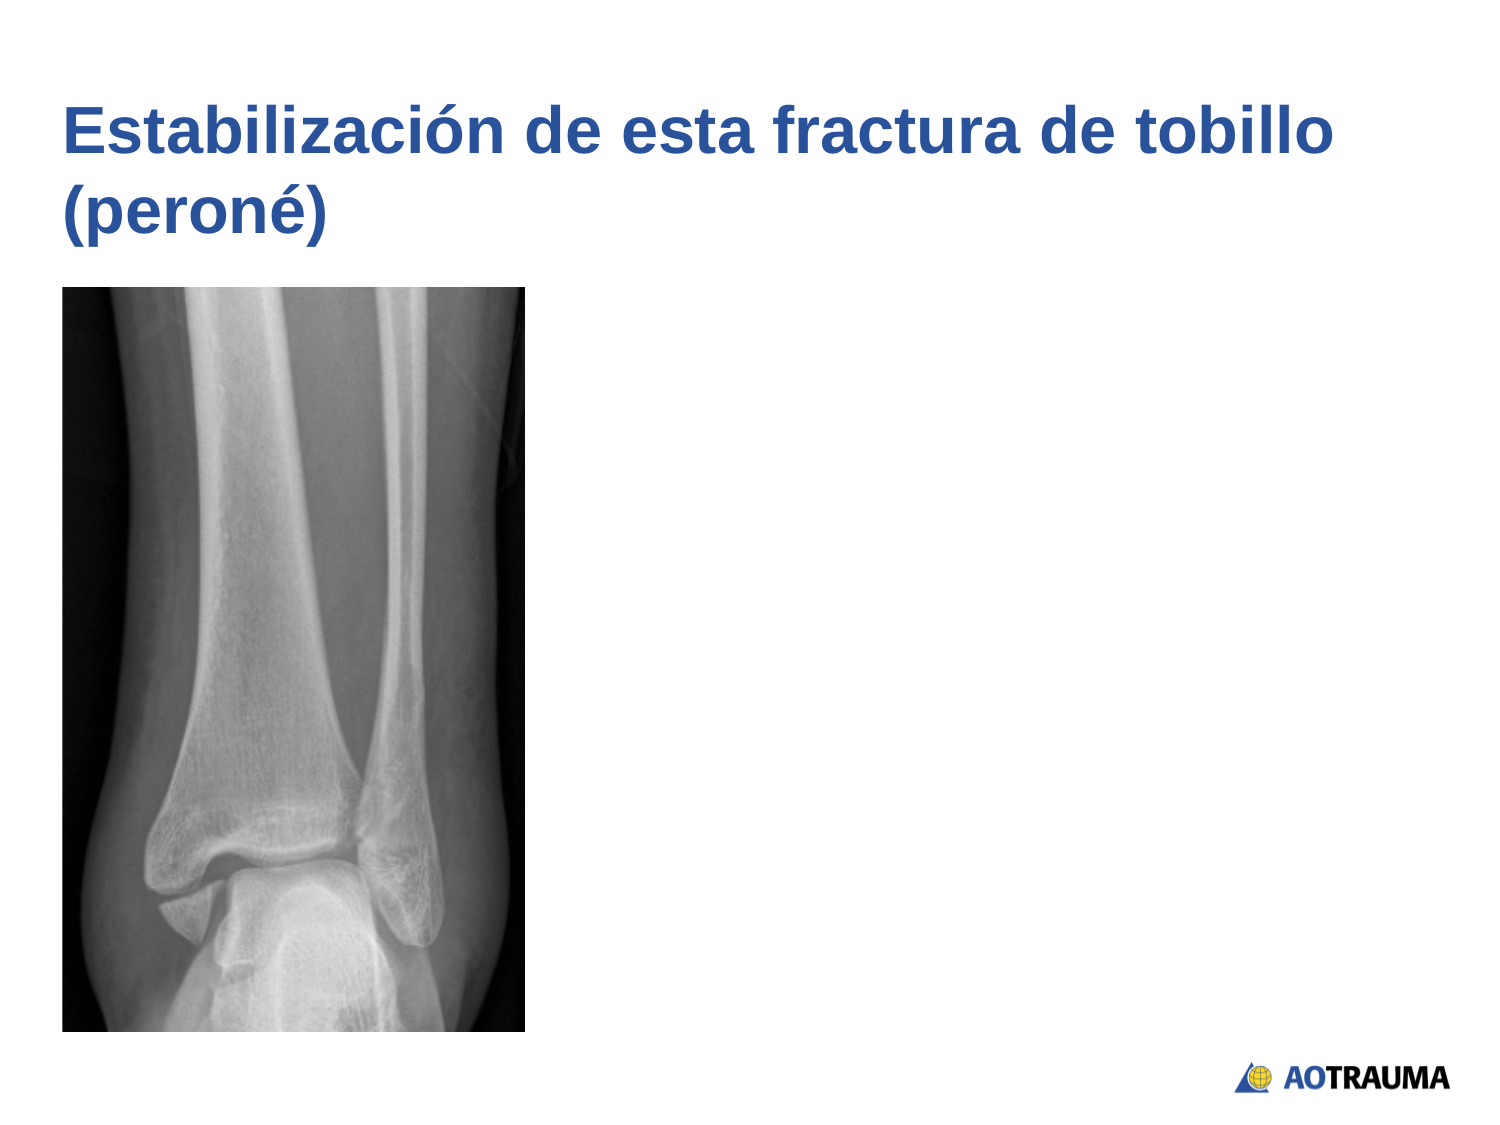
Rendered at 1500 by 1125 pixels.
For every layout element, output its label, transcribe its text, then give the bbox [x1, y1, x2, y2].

picture [62, 287, 526, 1032]
title Estabilización de esta fractura de tobillo (peroné) [62, 86, 1421, 238]
picture [1234, 1062, 1500, 1104]
